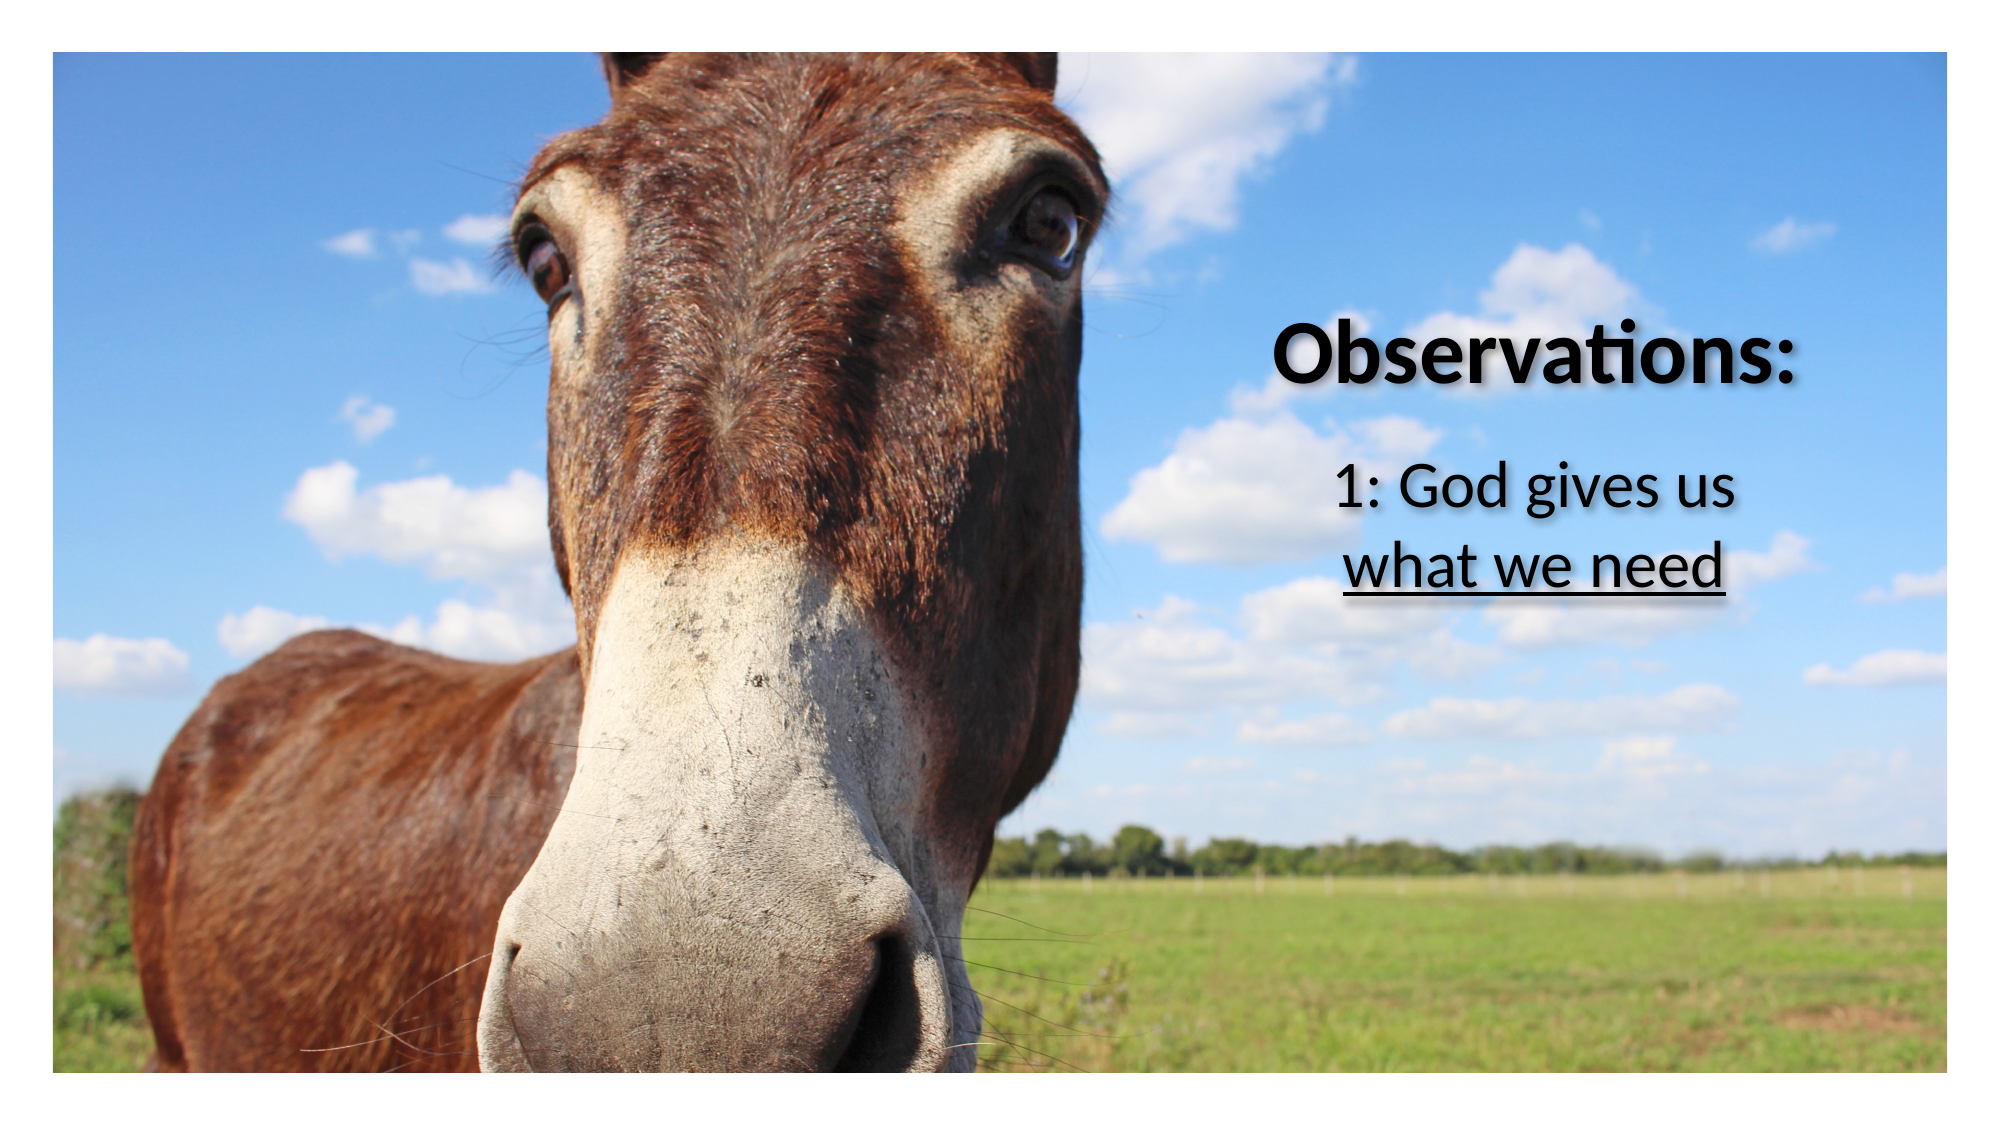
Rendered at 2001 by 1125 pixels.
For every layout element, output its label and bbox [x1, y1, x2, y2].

picture [52, 52, 1948, 1073]
